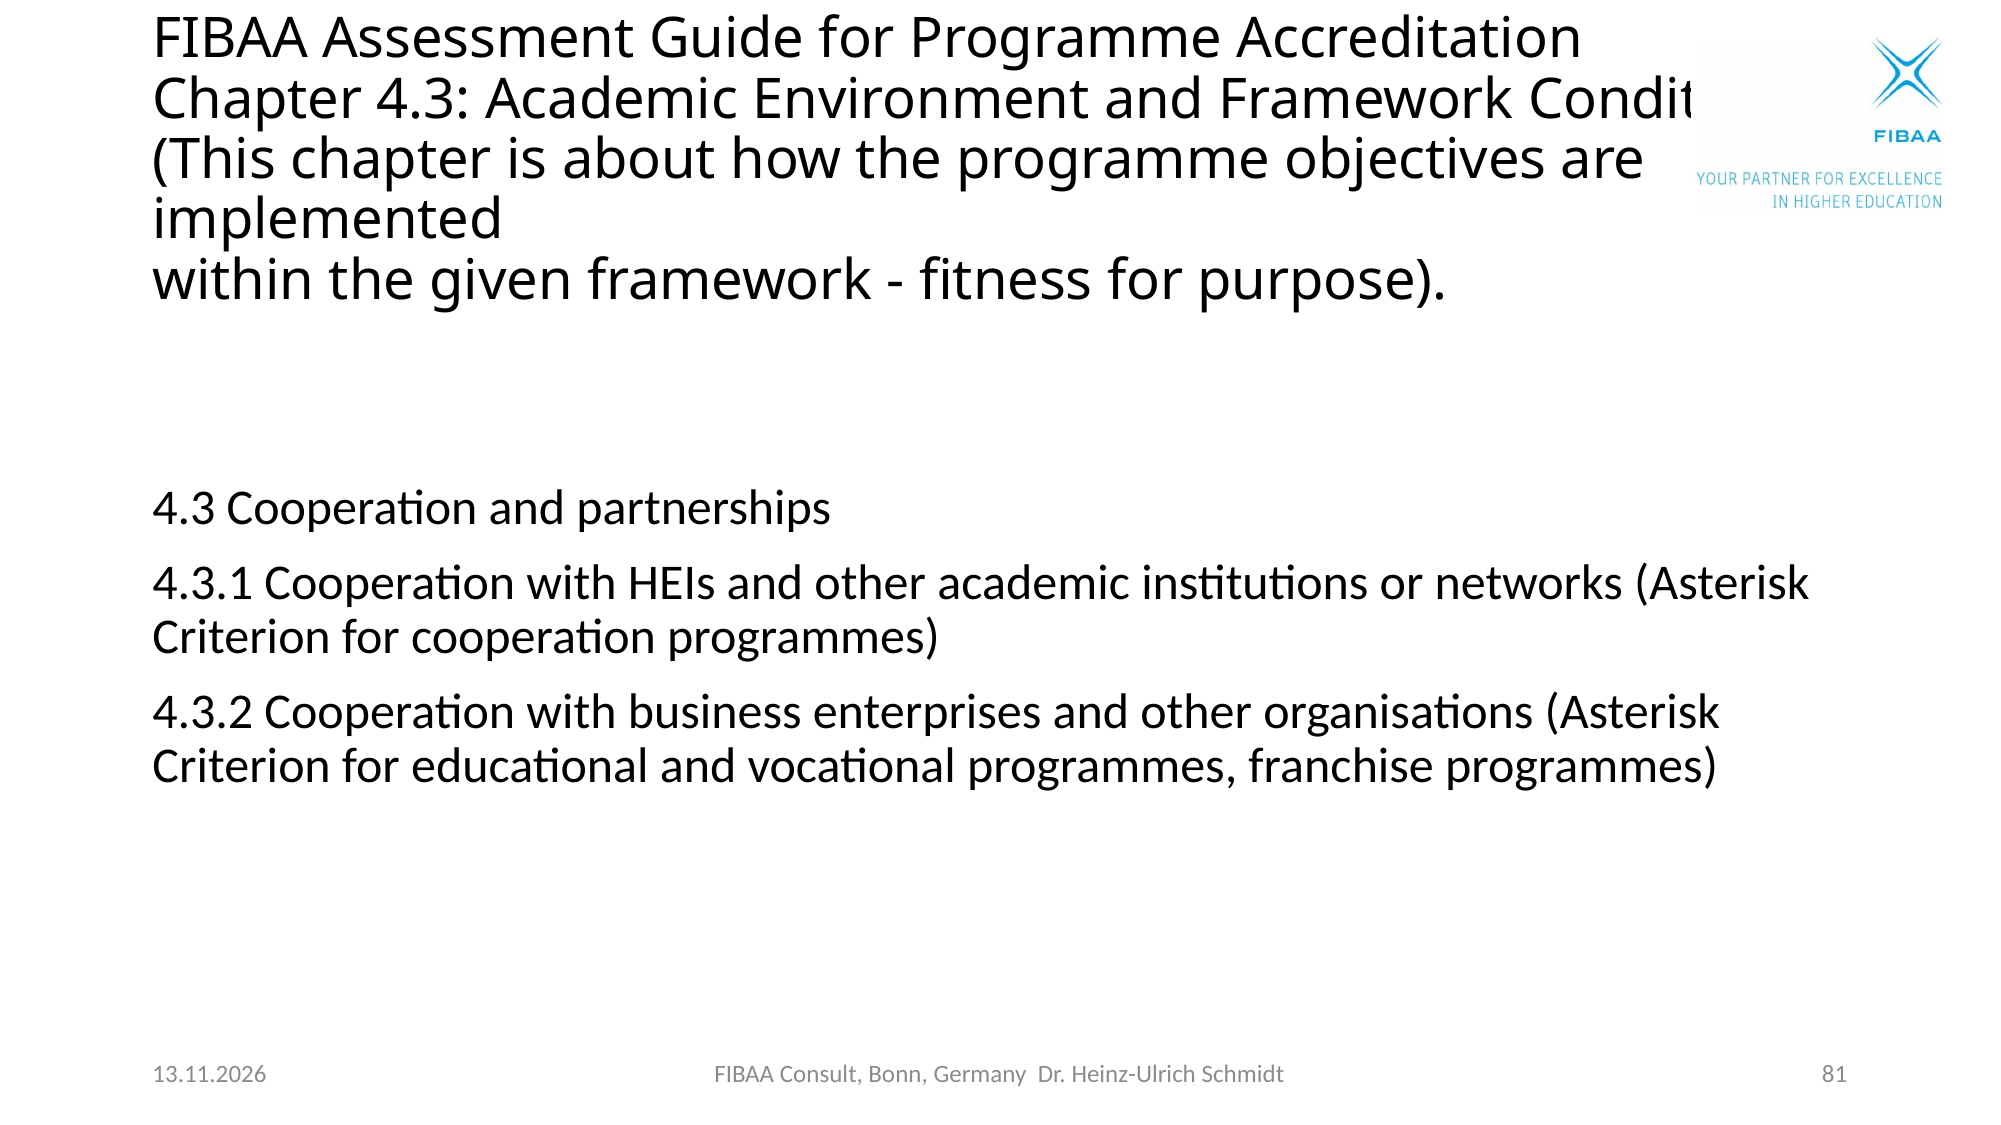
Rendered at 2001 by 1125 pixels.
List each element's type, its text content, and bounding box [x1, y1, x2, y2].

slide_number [137, 1042, 588, 1103]
footer FIBAA Consult, Bonn, Germany Dr. Heinz-Ulrich Schmidt [662, 1042, 1338, 1103]
slide_number 81 [1412, 1042, 1863, 1103]
picture [1691, 37, 1942, 215]
list 4.3 Cooperation and partnerships 4.3.1 Cooperation with HEIs and other academic institutions or networks (Asterisk Criterion for cooperation programmes) 4.3.2 Cooperation with business enterprises and other organisations (Asterisk Criterion for educational and vocational programmes, franchise programmes) [137, 299, 1863, 1014]
title FIBAA Assessment Guide for Programme Accreditation Chapter 4.3: Academic Environment and Framework Conditions (This chapter is about how the programme objectives are implemented within the given framework - fitness for purpose). [137, 0, 1863, 299]
